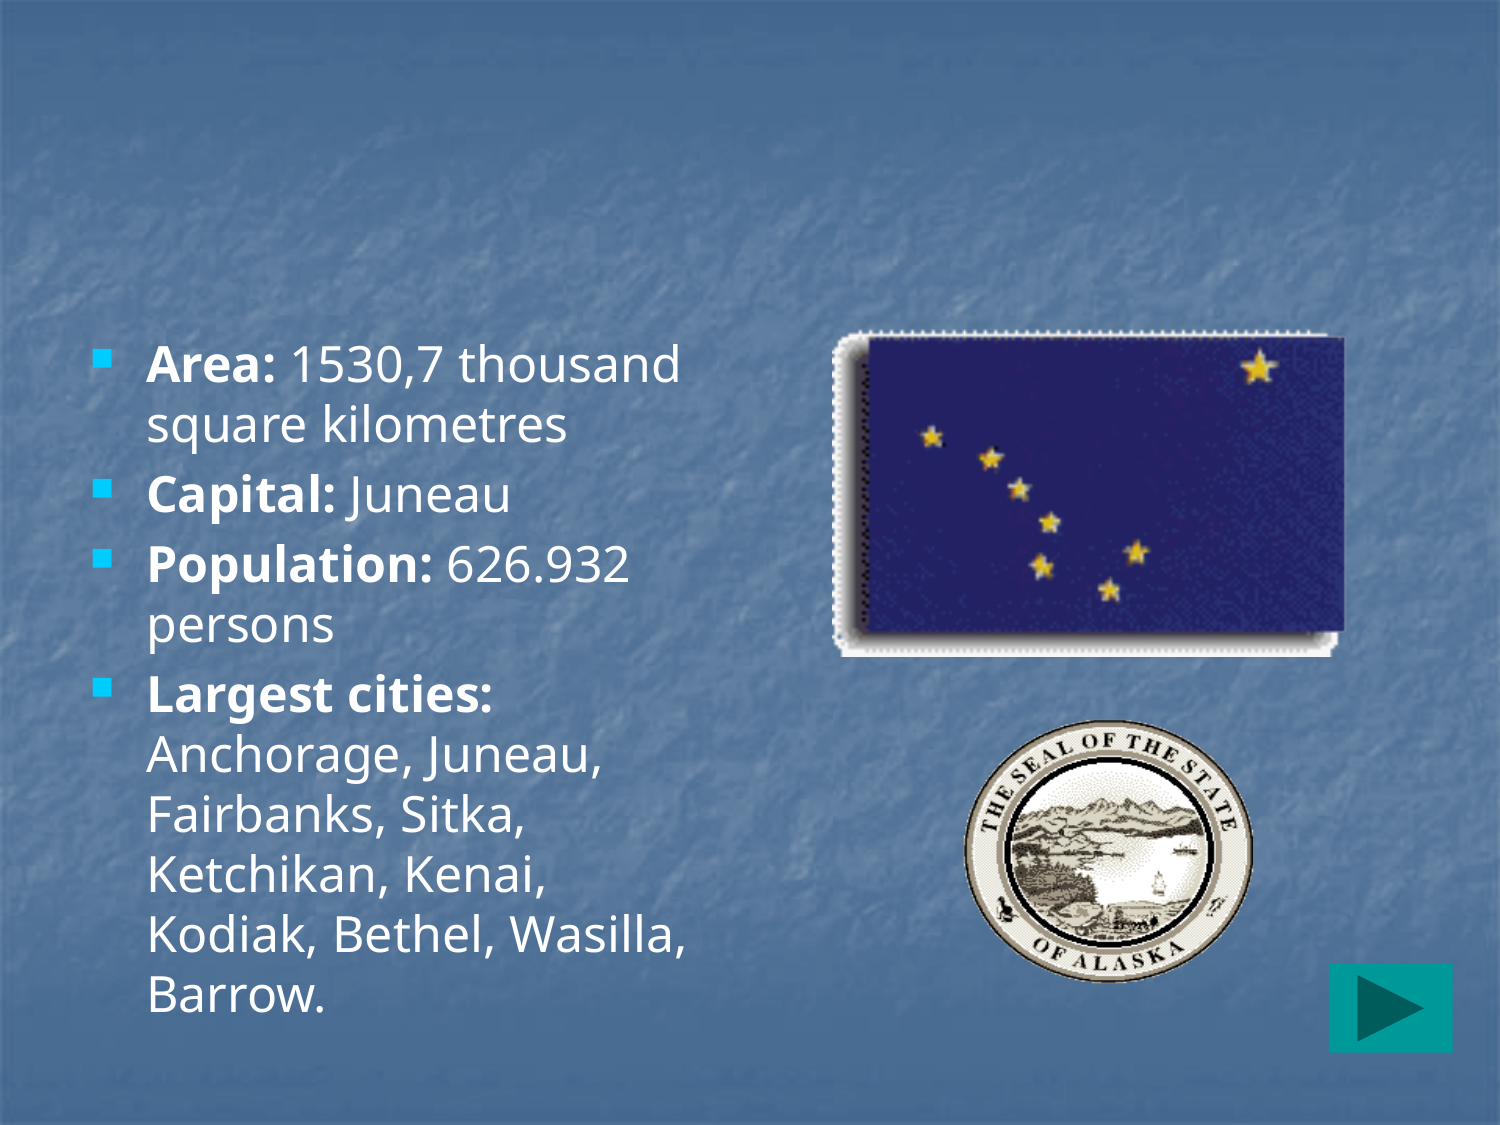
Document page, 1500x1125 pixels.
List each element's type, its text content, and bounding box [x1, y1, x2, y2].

list Area: 1530,7 thousand square kilometres Capital: Juneau Population: 626.932 persons Largest cities: Anchorage, Juneau, Fairbanks, Sitka, Ketchikan, Kenai, Kodiak, Bethel, Wasilla, Barrow. [75, 324, 738, 1000]
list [832, 314, 1388, 657]
text_box [1328, 964, 1453, 1053]
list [939, 716, 1277, 990]
